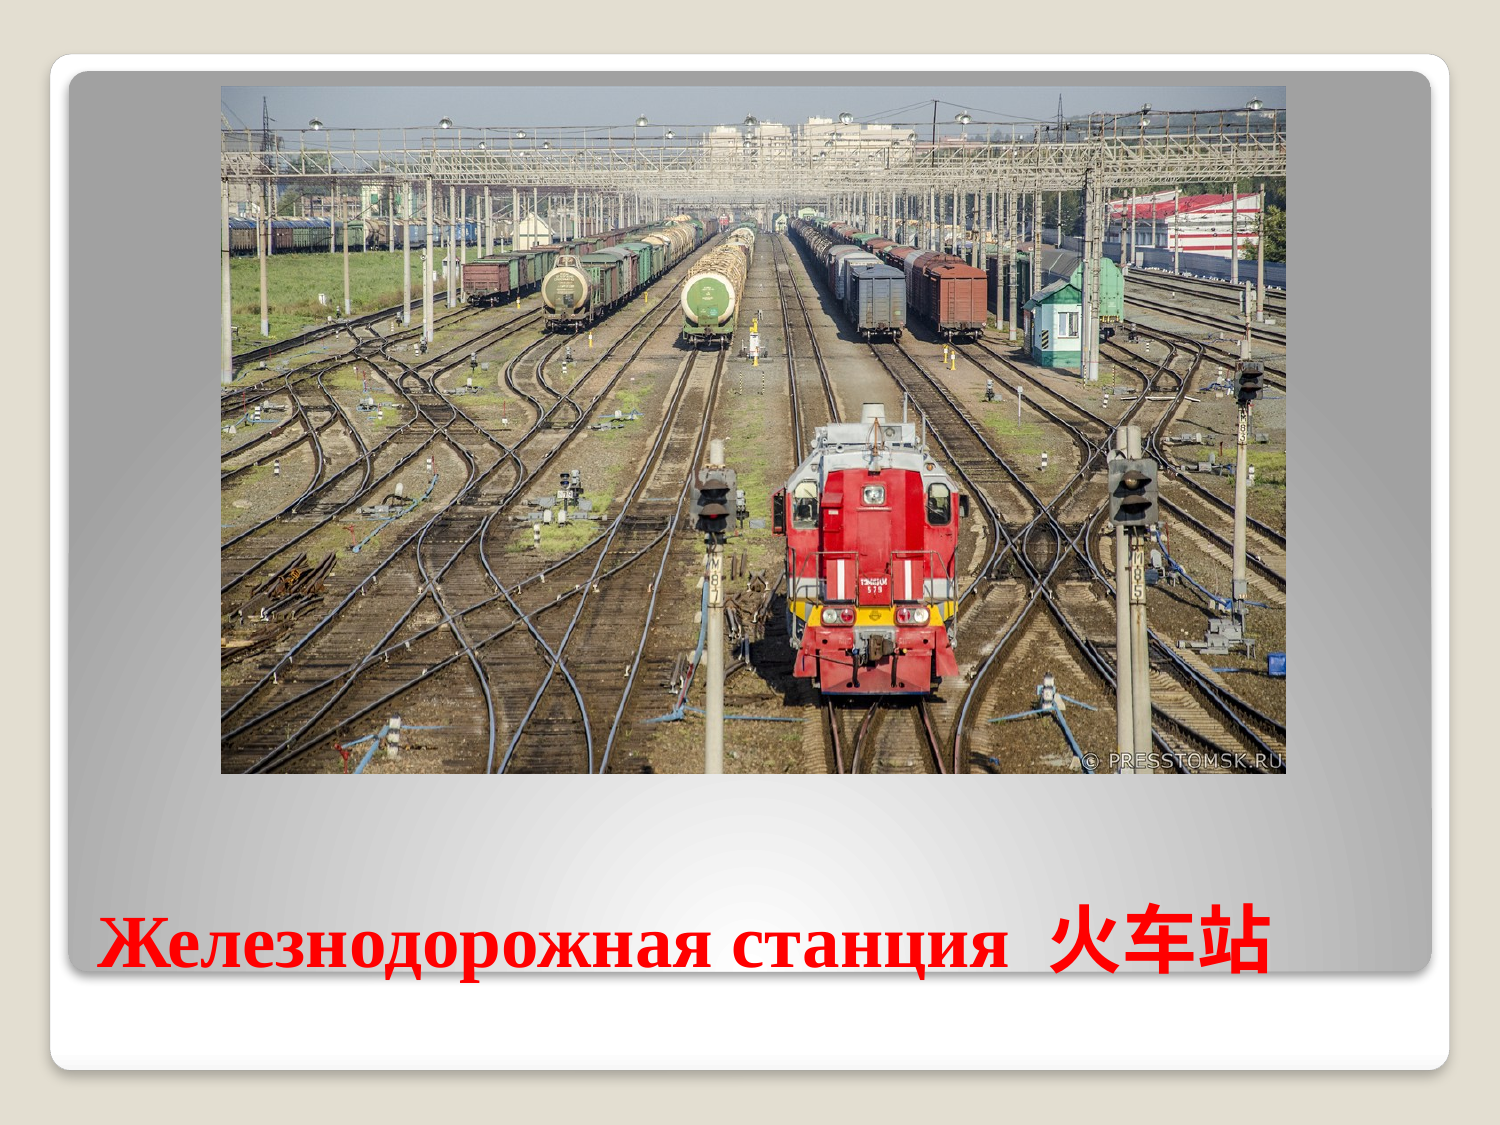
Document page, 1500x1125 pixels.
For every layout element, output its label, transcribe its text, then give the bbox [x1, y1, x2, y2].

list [221, 86, 1286, 775]
title Железнодорожная станция 火车站 [82, 817, 1425, 990]
